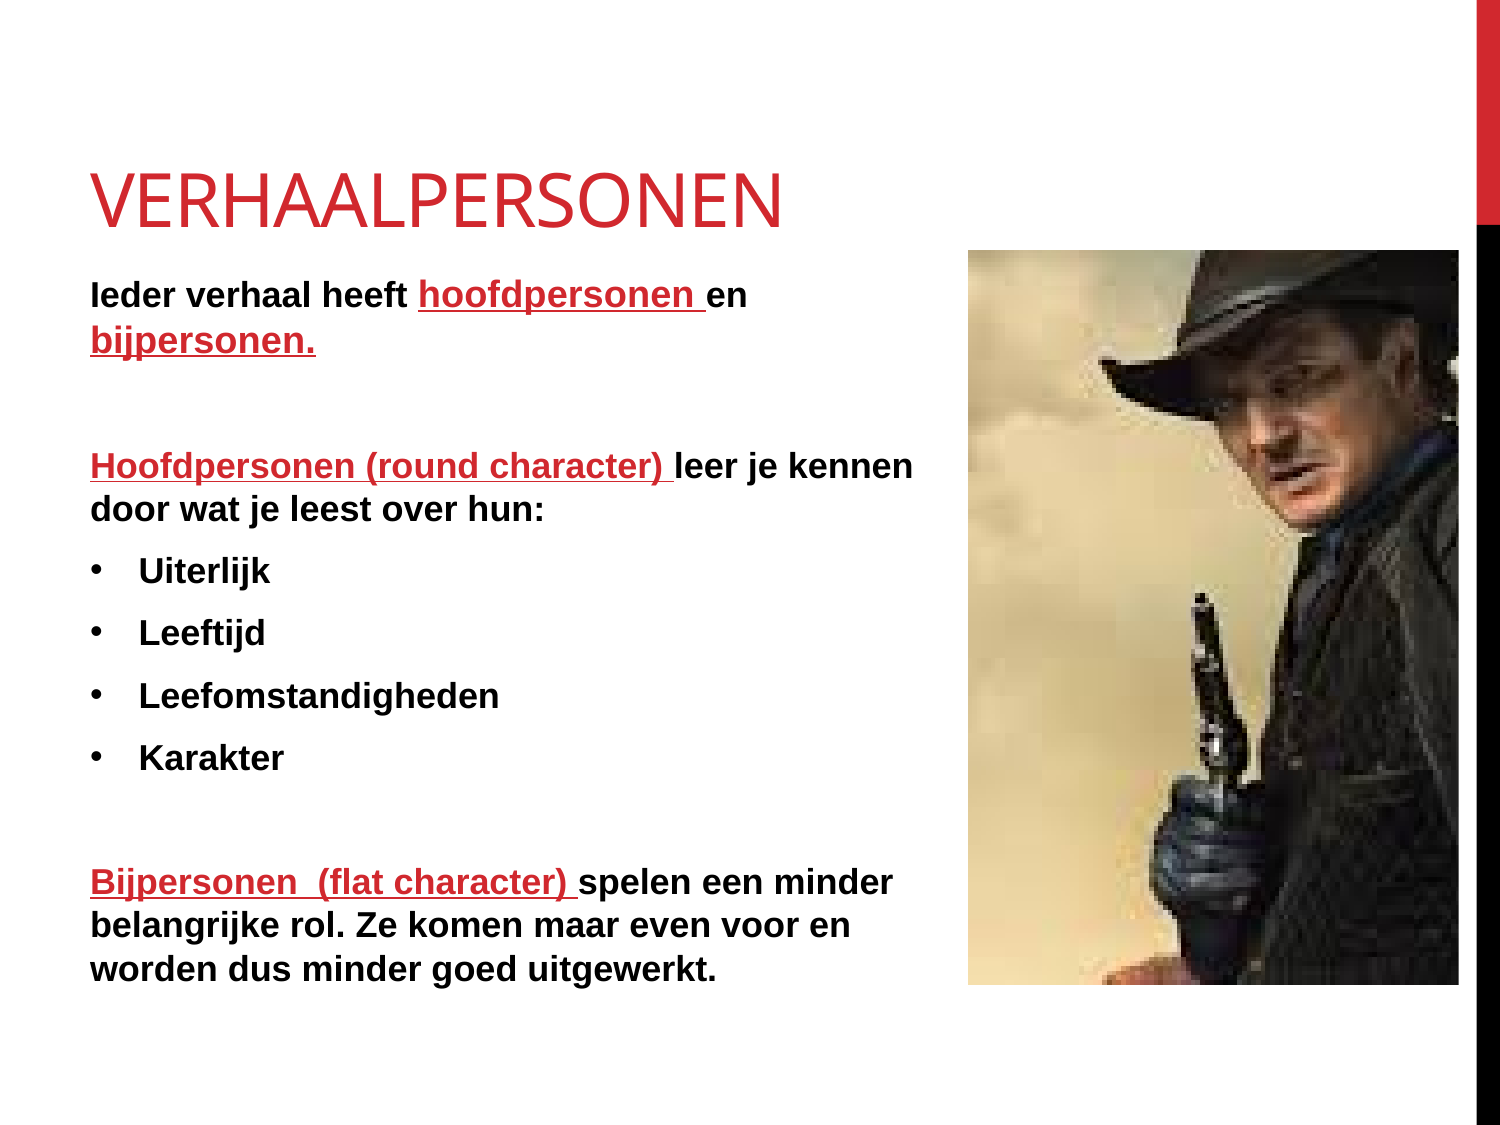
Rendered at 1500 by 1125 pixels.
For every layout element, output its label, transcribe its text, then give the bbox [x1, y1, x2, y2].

title Verhaalpersonen [75, 25, 1025, 250]
list Ieder verhaal heeft hoofdpersonen en bijpersonen. Hoofdpersonen (round character) leer je kennen door wat je leest over hun: Uiterlijk Leeftijd Leefomstandigheden Karakter Bijpersonen (flat character) spelen een minder belangrijke rol. Ze komen maar even voor en worden dus minder goed uitgewerkt. [75, 262, 942, 998]
picture [876, 249, 1460, 986]
